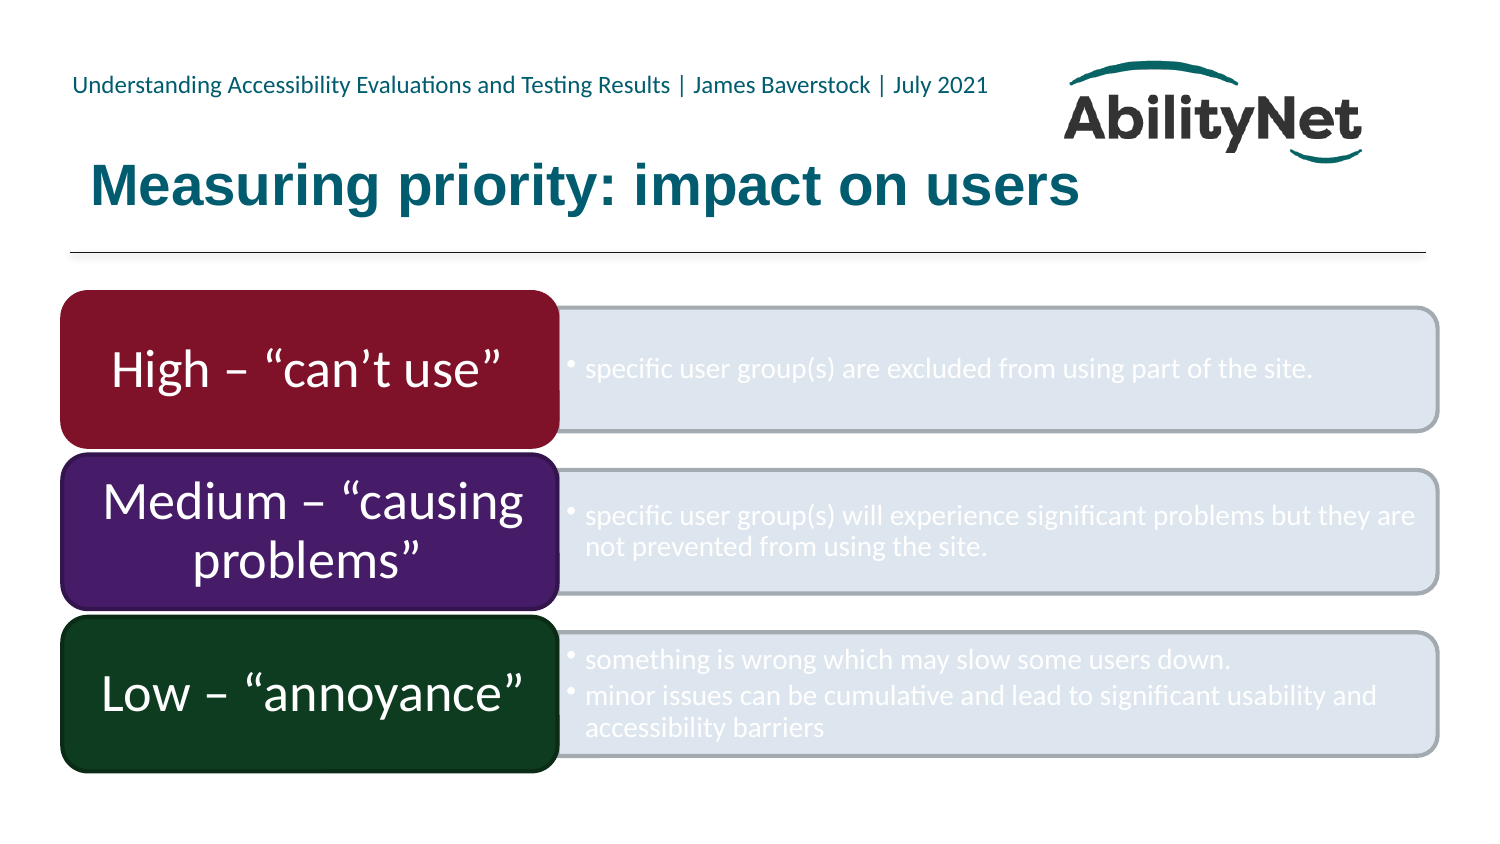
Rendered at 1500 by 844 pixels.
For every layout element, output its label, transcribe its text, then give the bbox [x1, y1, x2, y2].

picture [1020, 17, 1403, 93]
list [62, 291, 1438, 772]
title Measuring priority: impact on users [75, 93, 1425, 226]
